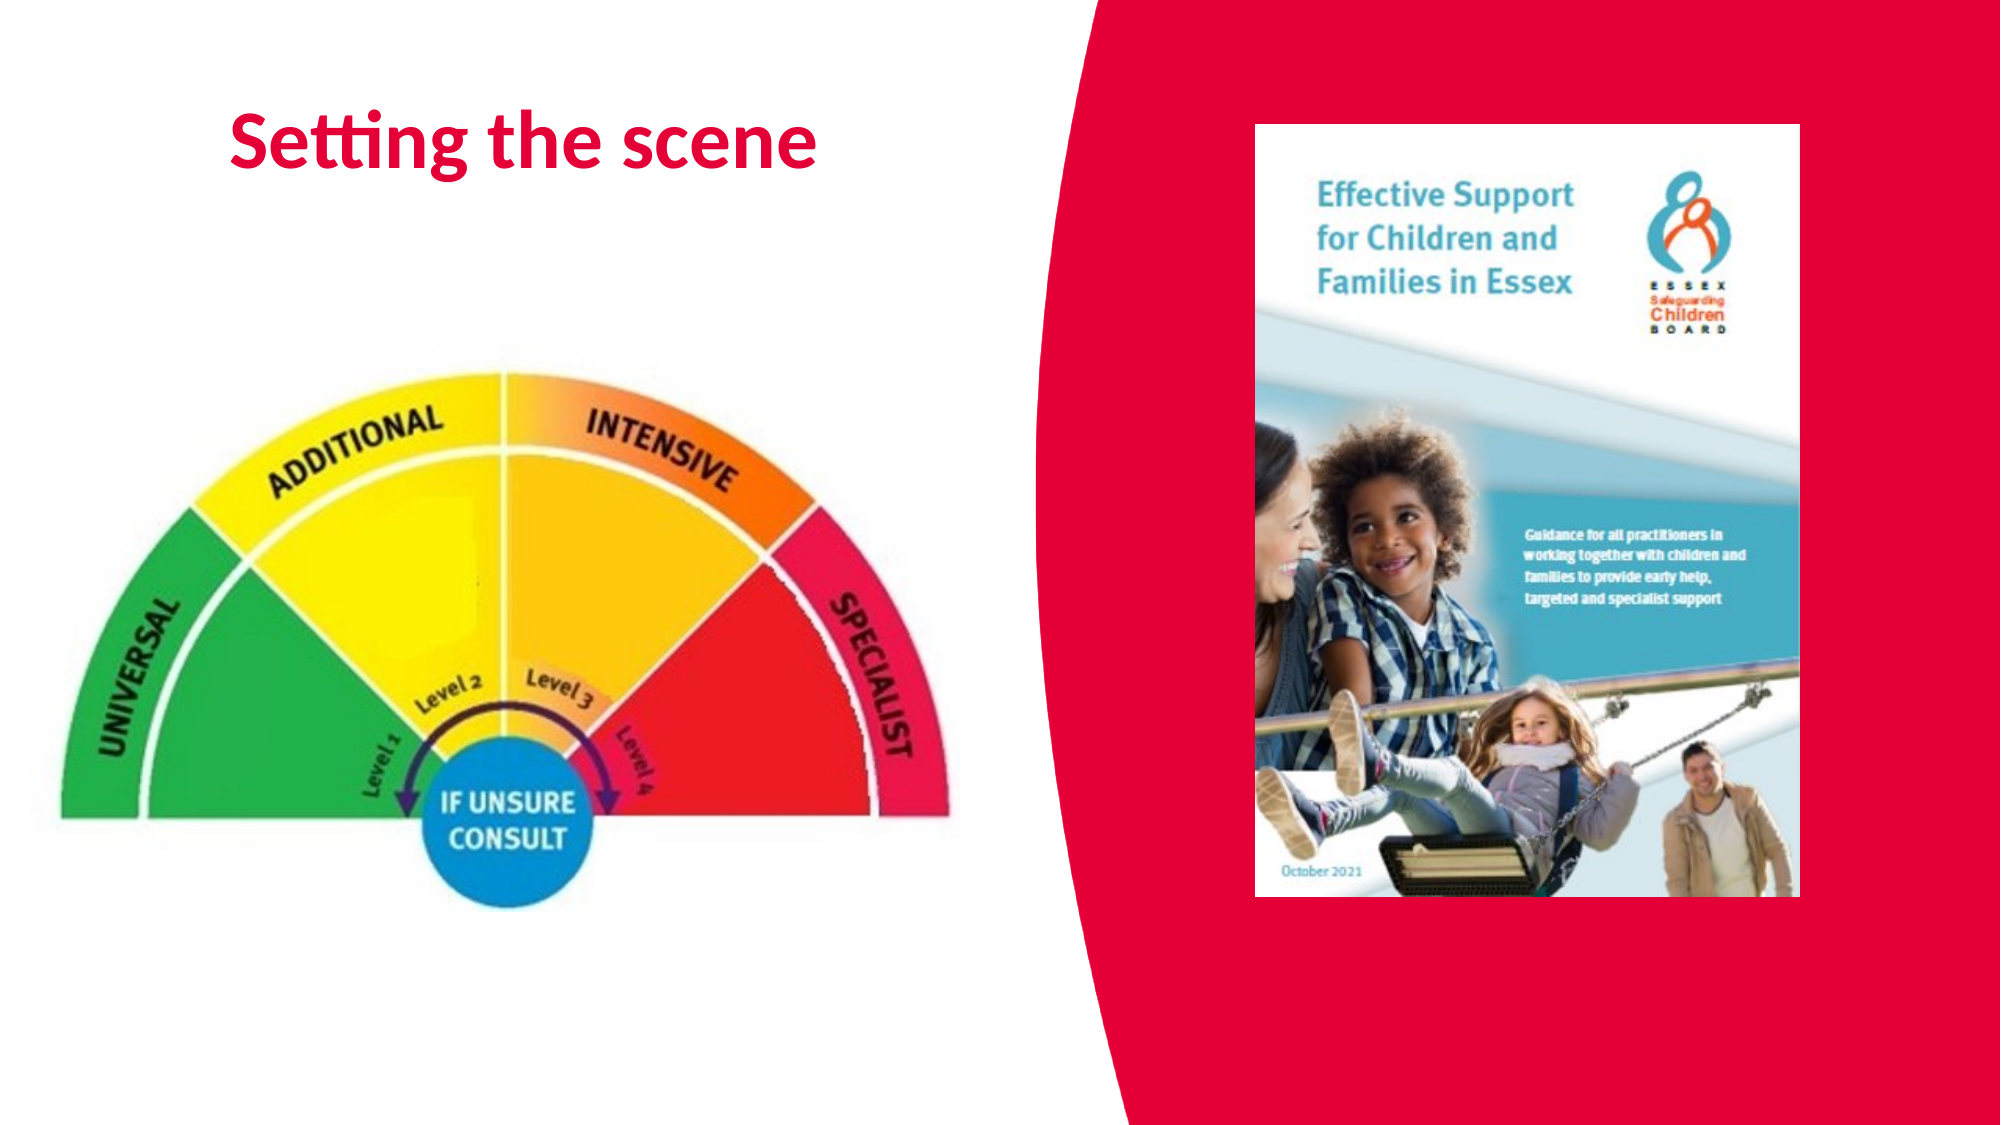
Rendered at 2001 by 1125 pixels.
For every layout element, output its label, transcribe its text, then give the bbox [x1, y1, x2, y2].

picture [29, 326, 960, 912]
picture [1035, 0, 2000, 1125]
title Setting the scene [89, 84, 960, 260]
